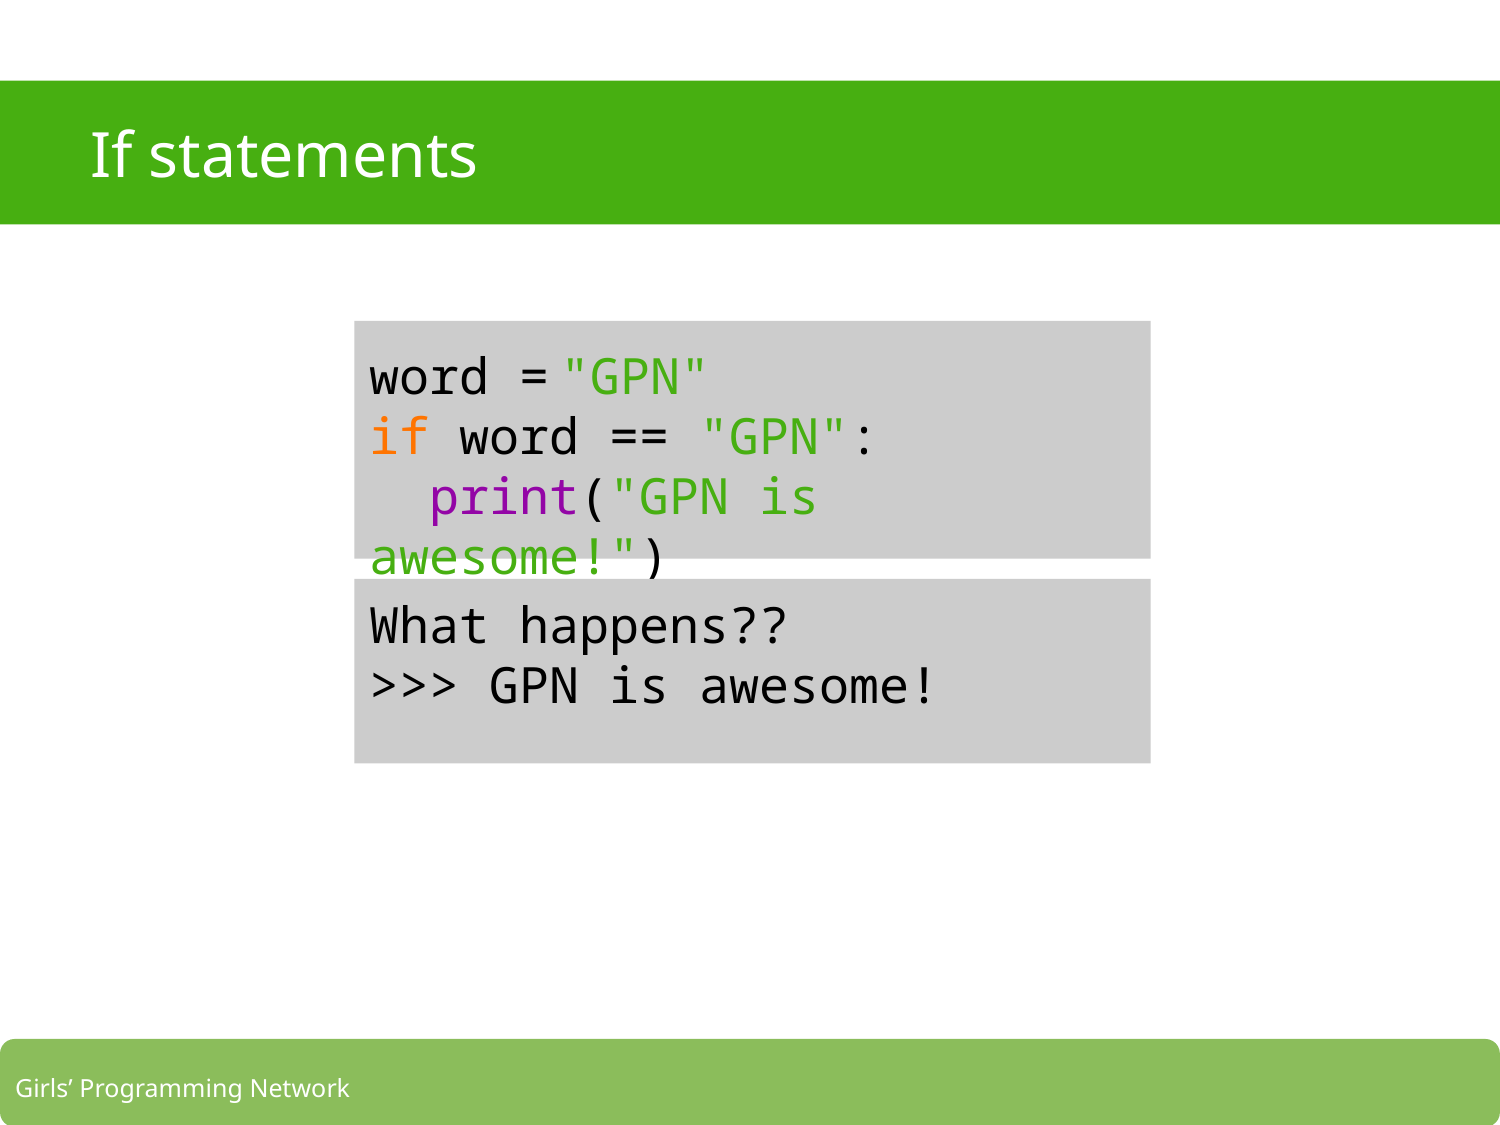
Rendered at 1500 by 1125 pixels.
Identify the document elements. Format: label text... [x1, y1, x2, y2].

list What happens?? >>> GPN is awesome! [354, 578, 1151, 764]
list word = "GPN" if word == "GPN": print("GPN is awesome!") [354, 320, 1151, 559]
title If statements [75, 80, 1425, 225]
